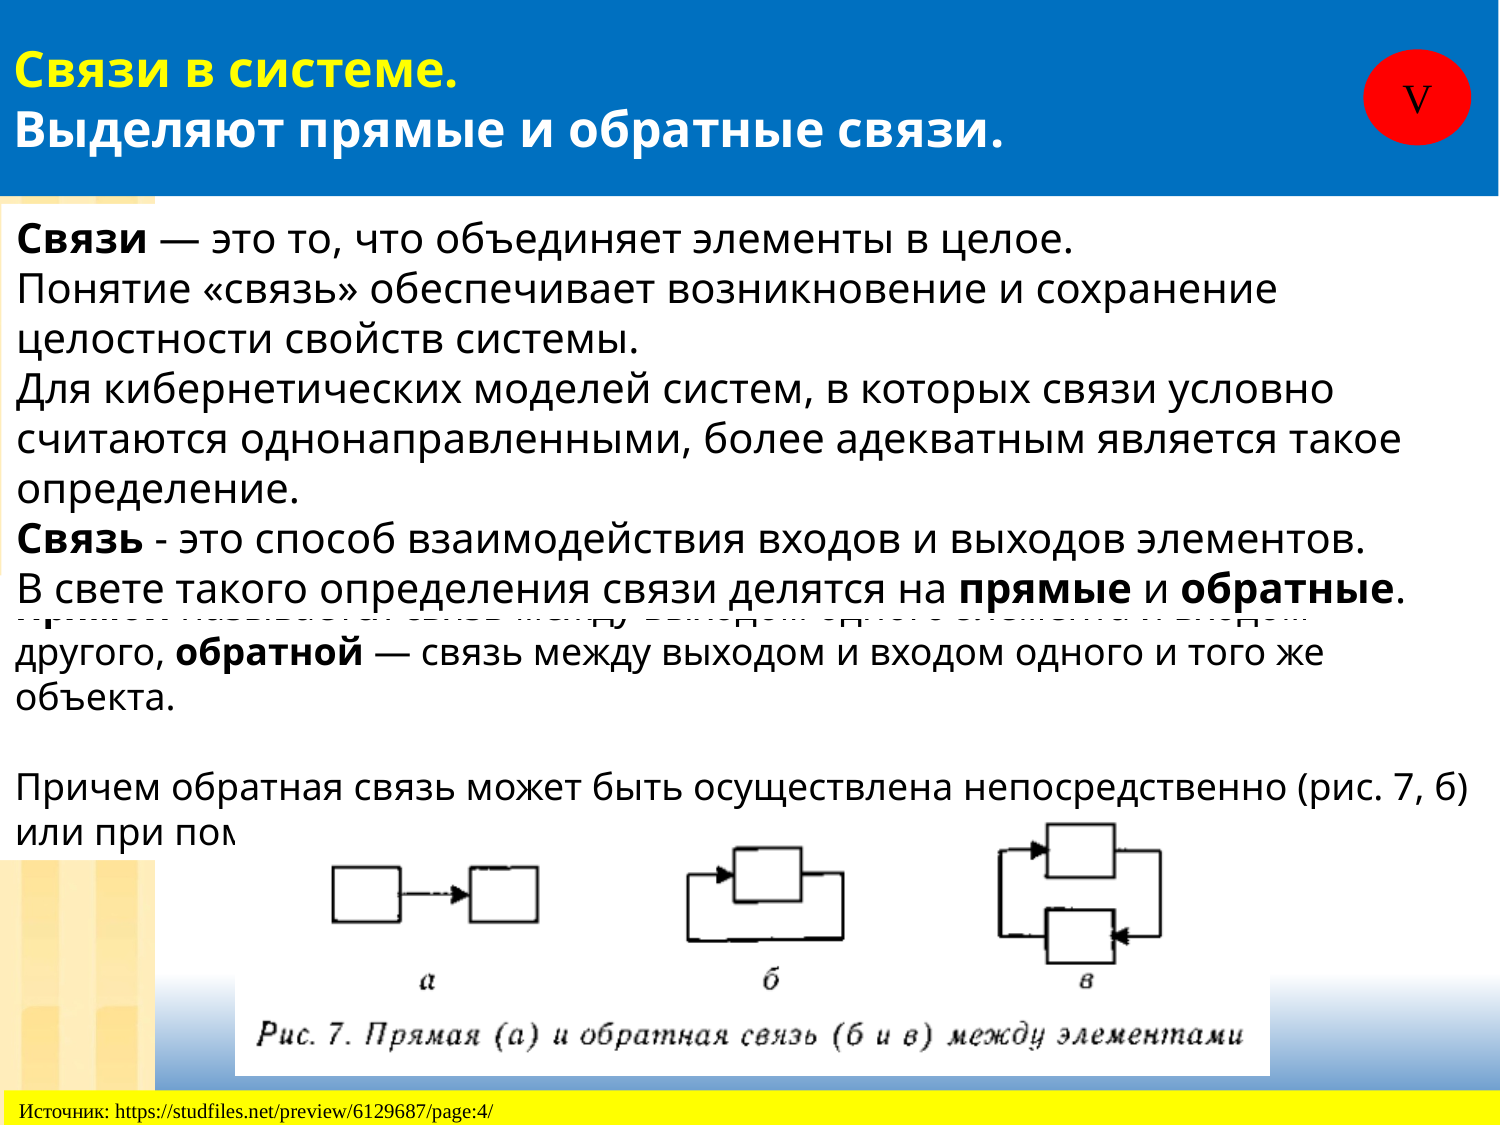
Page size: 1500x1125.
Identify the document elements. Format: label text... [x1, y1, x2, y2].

picture [235, 810, 1271, 1077]
text_box Прямой называется связь между выходом одного элемента и входом другого, обратной — связь между выходом и входом одного и того же объекта. Причем обратная связь может быть осуществлена непосредственно (рис. 7, б) или при помощи других элементов системы (рис. 7, в) [0, 575, 1500, 861]
picture [0, 861, 155, 1125]
text_box Источник: https://studfiles.net/preview/6129687/page:4/ [4, 1090, 1500, 1125]
text_box Связи в системе. Выделяют прямые и обратные связи. [0, 0, 1499, 197]
text_box V [1364, 50, 1471, 145]
picture [0, 197, 155, 575]
text_box Связи — это то, что объединяет элементы в целое. Понятие «связь» обеспечивает возникновение и сохранение целостности свойств системы. Для кибернетических моделей систем, в которых связи условно считаются однонаправленными, более адекватным является такое определение. Связь - это способ взаимодействия входов и выходов элементов. В свете такого определения связи делятся на прямые и обратные. [1, 203, 1500, 619]
